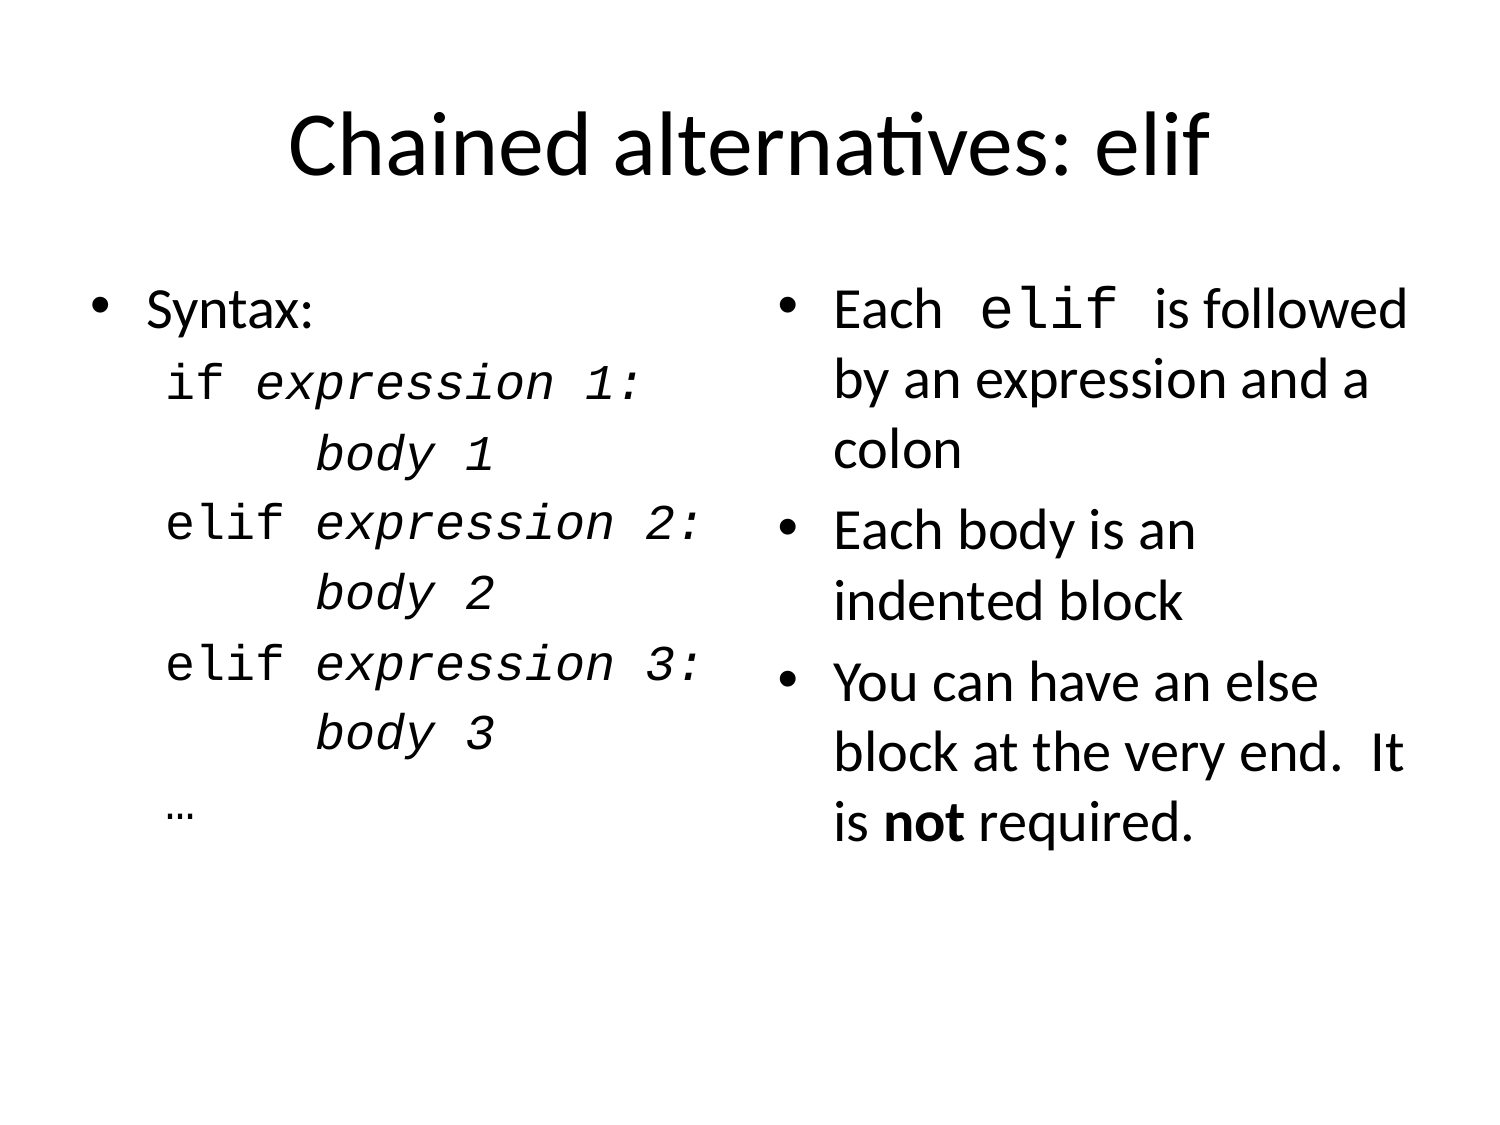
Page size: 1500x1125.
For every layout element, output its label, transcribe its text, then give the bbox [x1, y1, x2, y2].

list Syntax: if expression 1: body 1 elif expression 2: body 2 elif expression 3: body 3 … [75, 262, 738, 1005]
list Each elif is followed by an expression and a colon Each body is an indented block You can have an else block at the very end. It is not required. [762, 262, 1425, 1005]
title Chained alternatives: elif [75, 45, 1425, 233]
